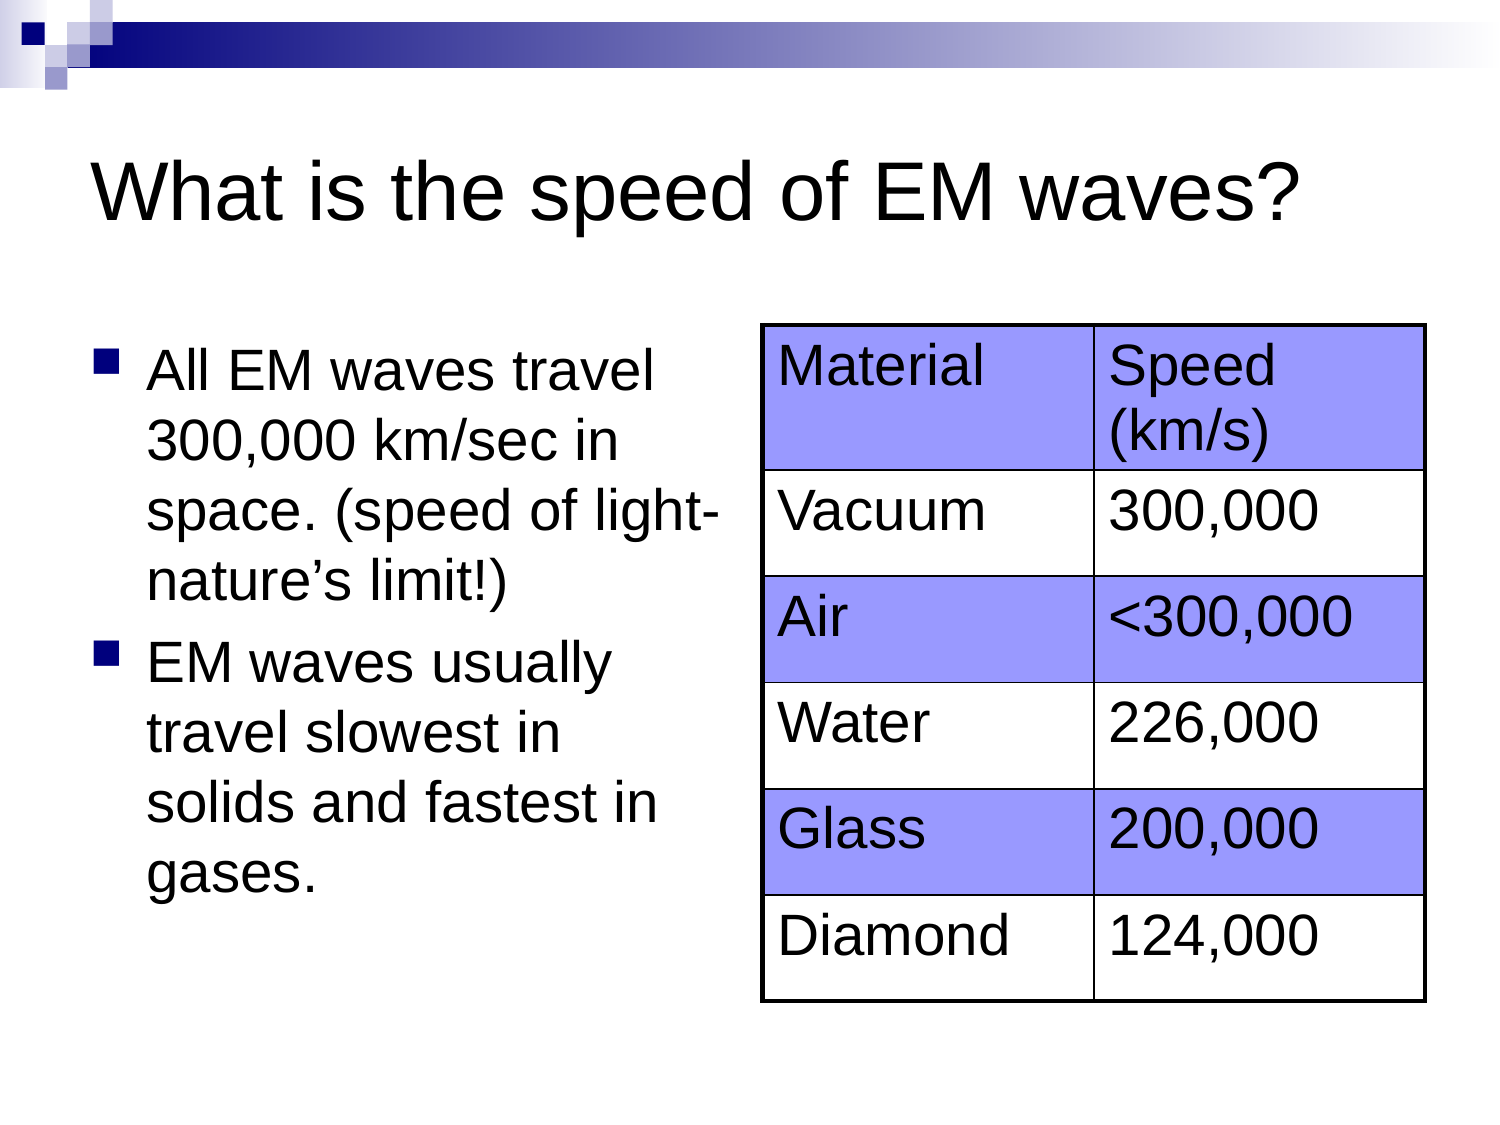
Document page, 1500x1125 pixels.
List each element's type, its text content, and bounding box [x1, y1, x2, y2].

table_cell Air [765, 577, 1093, 682]
table_cell 124,000 [1095, 896, 1423, 999]
table_cell Water [765, 683, 1093, 788]
table_cell Glass [765, 790, 1093, 894]
table_cell Diamond [765, 896, 1093, 999]
table_cell 200,000 [1095, 790, 1423, 894]
table_header Speed (km/s) [1095, 327, 1423, 469]
table_cell Vacuum [765, 471, 1093, 575]
table_cell 226,000 [1095, 683, 1423, 788]
table_cell <300,000 [1095, 577, 1423, 682]
table_header Material [765, 327, 1093, 469]
list All EM waves travel 300,000 km/sec in space. (speed of light-nature’s limit!) EM waves usually travel slowest in solids and fastest in gases. [74, 324, 738, 963]
title What is the speed of EM waves? [74, 74, 1426, 301]
table_cell 300,000 [1095, 471, 1423, 575]
